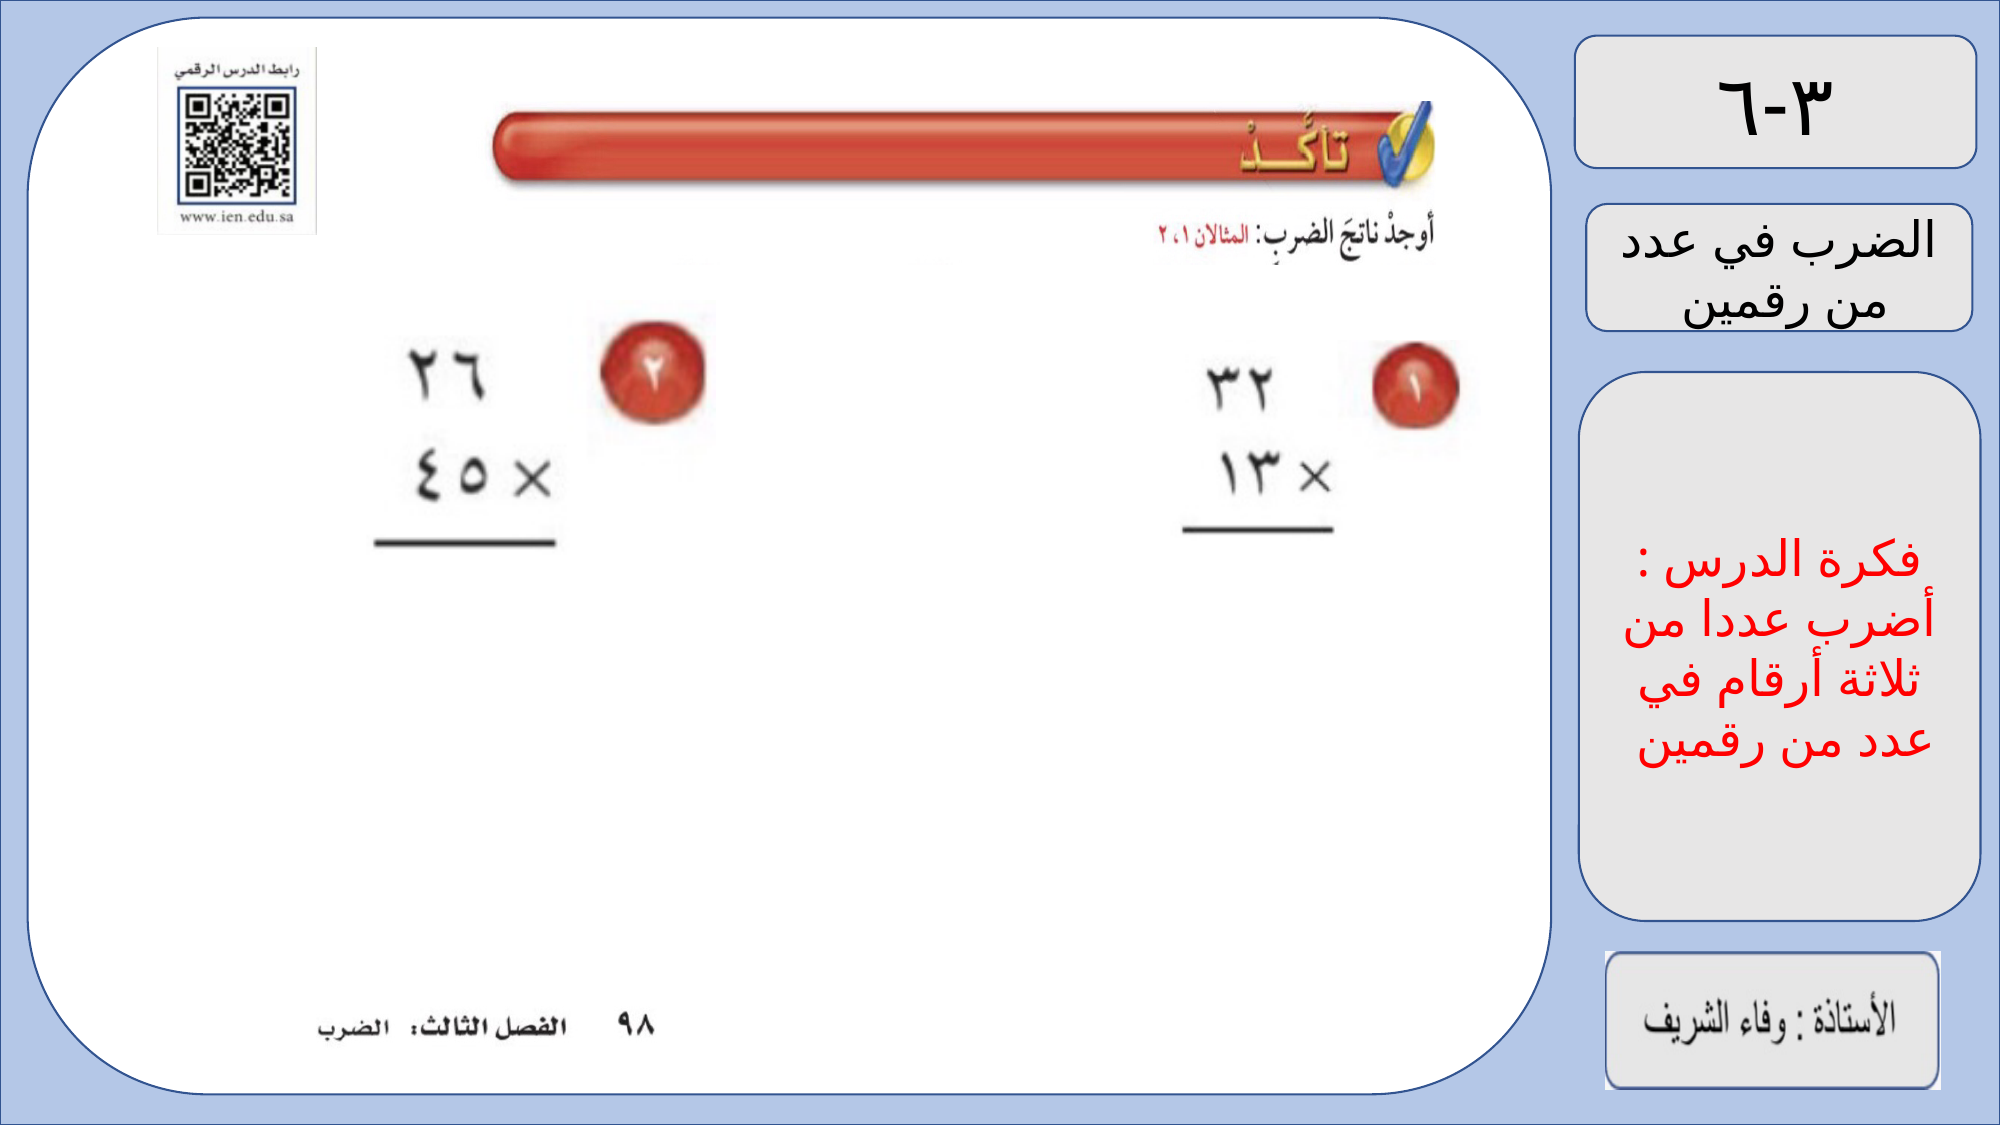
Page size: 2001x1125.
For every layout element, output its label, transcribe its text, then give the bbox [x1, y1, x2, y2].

picture [469, 101, 1437, 265]
text_box فكرة الدرس : أضرب عددا من ثلاثة أرقام في عدد من رقمين [1577, 370, 1982, 923]
text_box الضرب في عدد من رقمين [1585, 202, 1974, 333]
picture [1605, 951, 1941, 1090]
text_box ٣-٦ [1573, 34, 1978, 170]
text_box [0, 0, 2000, 1125]
picture [349, 300, 716, 570]
picture [157, 47, 317, 235]
text_box [26, 16, 1553, 1096]
picture [243, 991, 696, 1072]
picture [1126, 340, 1481, 558]
